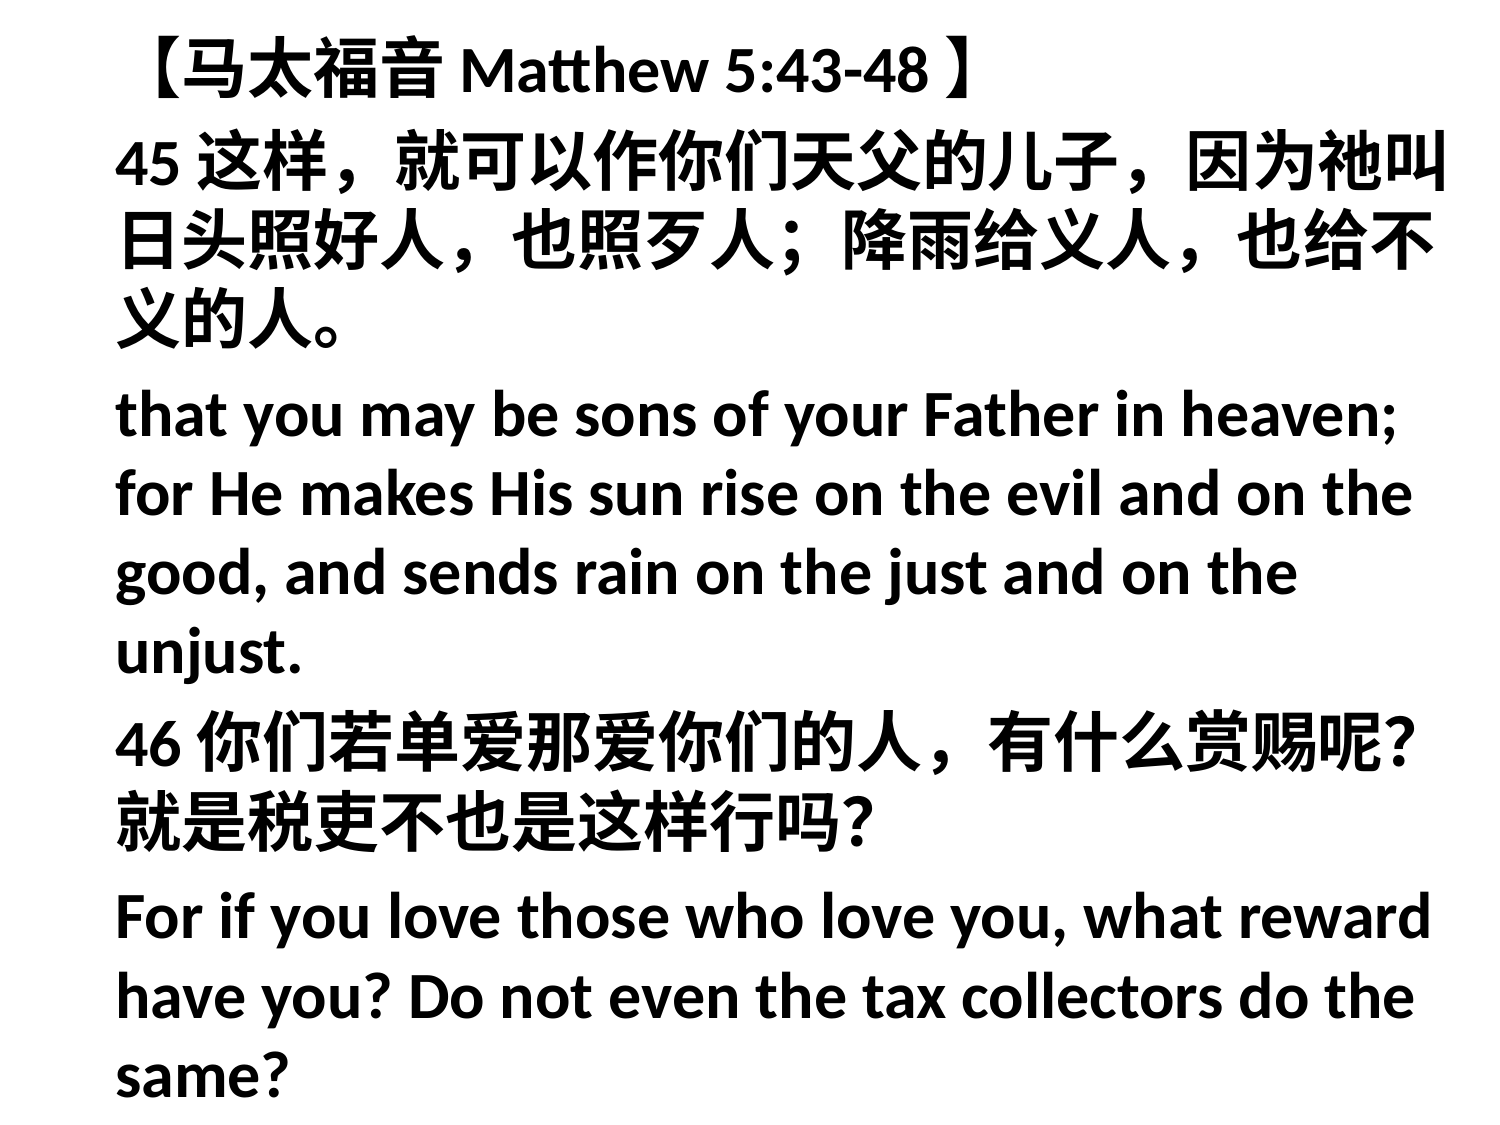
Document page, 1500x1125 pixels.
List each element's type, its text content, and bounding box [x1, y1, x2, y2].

subtitle 【马太福音Matthew 5:43-48】 45这样，就可以作你们天父的儿子，因为祂叫日头照好人，也照歹人；降雨给义人，也给不义的人。 that you may be sons of your Father in heaven; for He makes His sun rise on the evil and on the good, and sends rain on the just and on the unjust. 46你们若单爱那爱你们的人，有什么赏赐呢？就是税吏不也是这样行吗？ For if you love those who love you, what reward have you? Do not even the tax collectors do the same? [100, 19, 1483, 1125]
